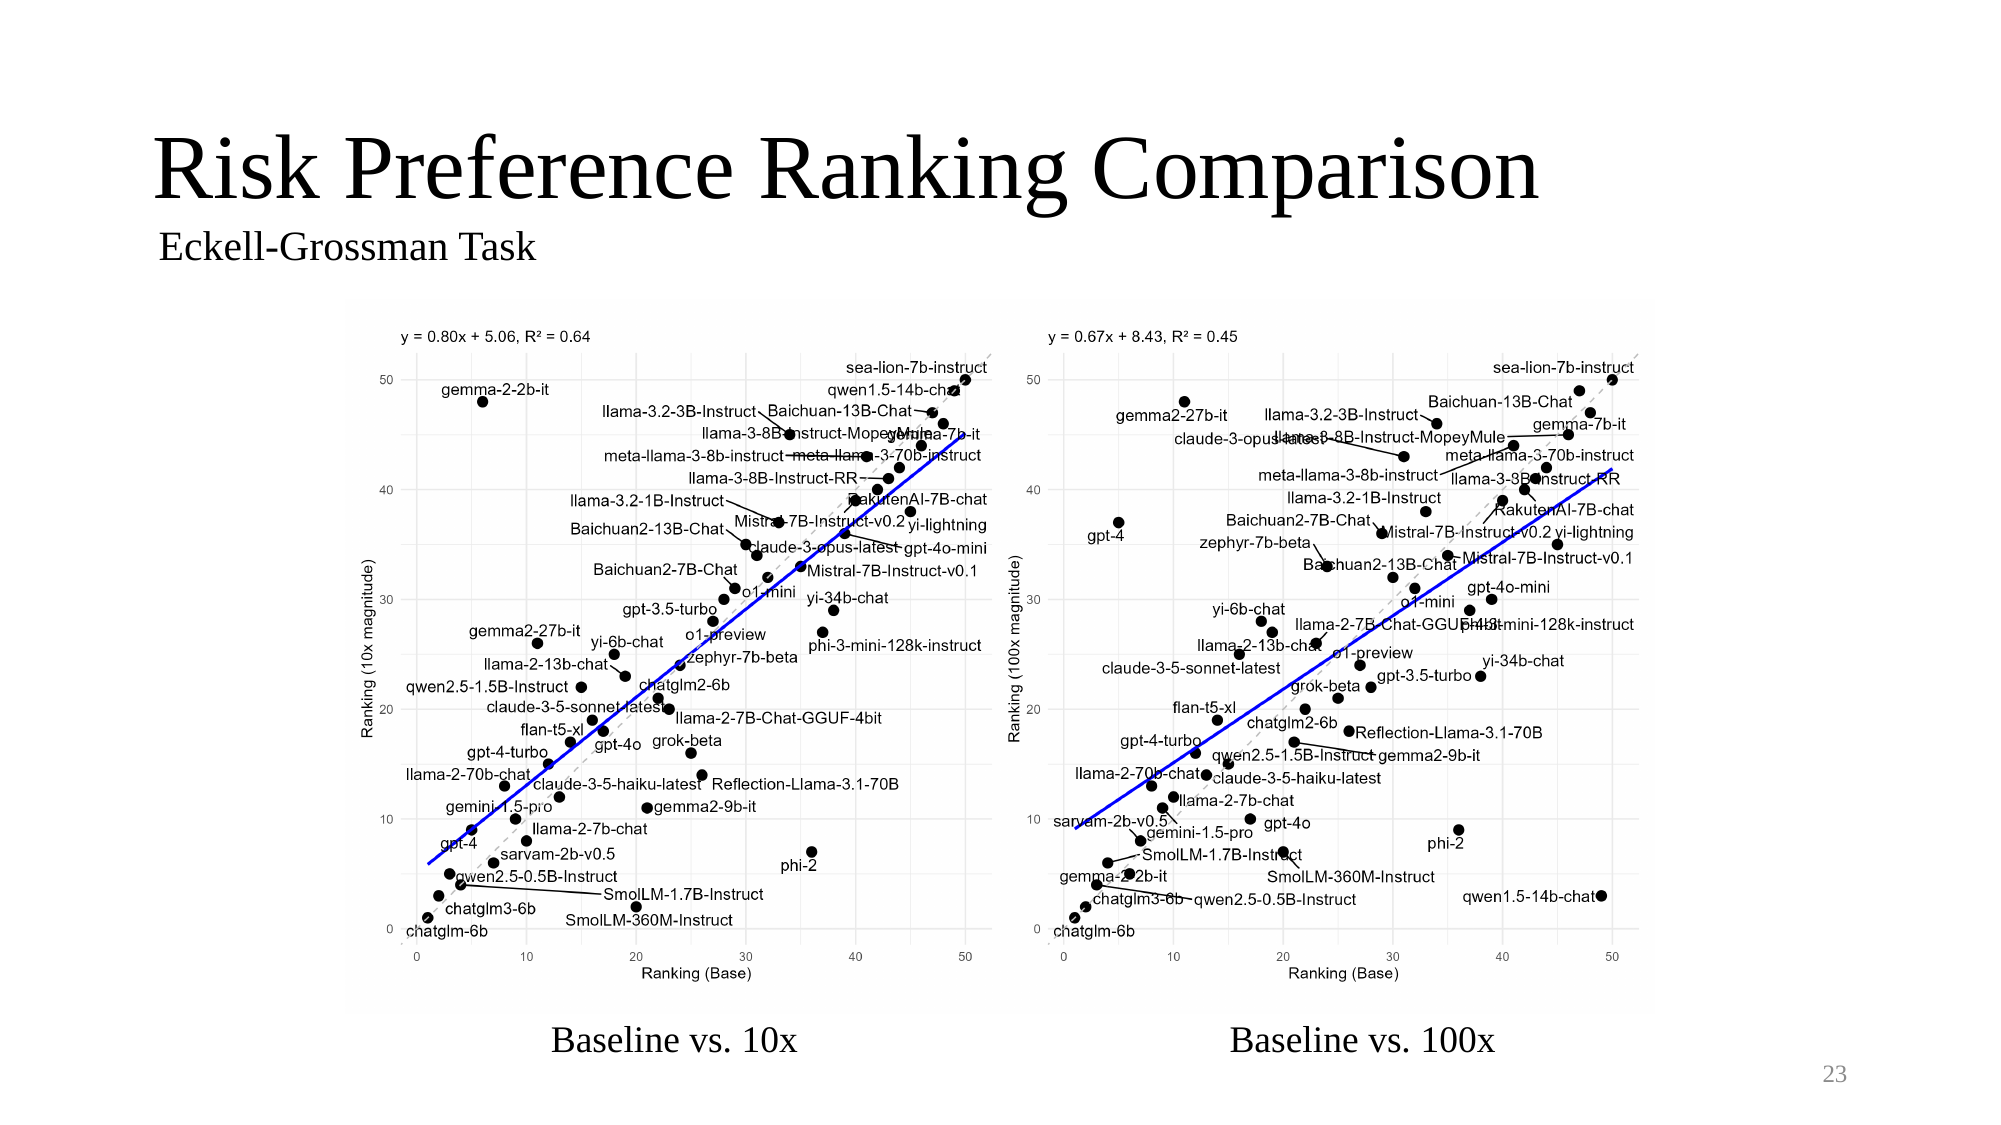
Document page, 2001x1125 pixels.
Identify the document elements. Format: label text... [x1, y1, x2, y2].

title Risk Preference Ranking Comparison [137, 59, 1863, 278]
slide_number 22 [1412, 1042, 1863, 1103]
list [344, 299, 1655, 1014]
text_box Baseline vs. 10x [536, 1014, 814, 1067]
text_box Baseline vs. 100x [1214, 1014, 1511, 1067]
text_box Eckell-Grossman Task [143, 211, 552, 277]
